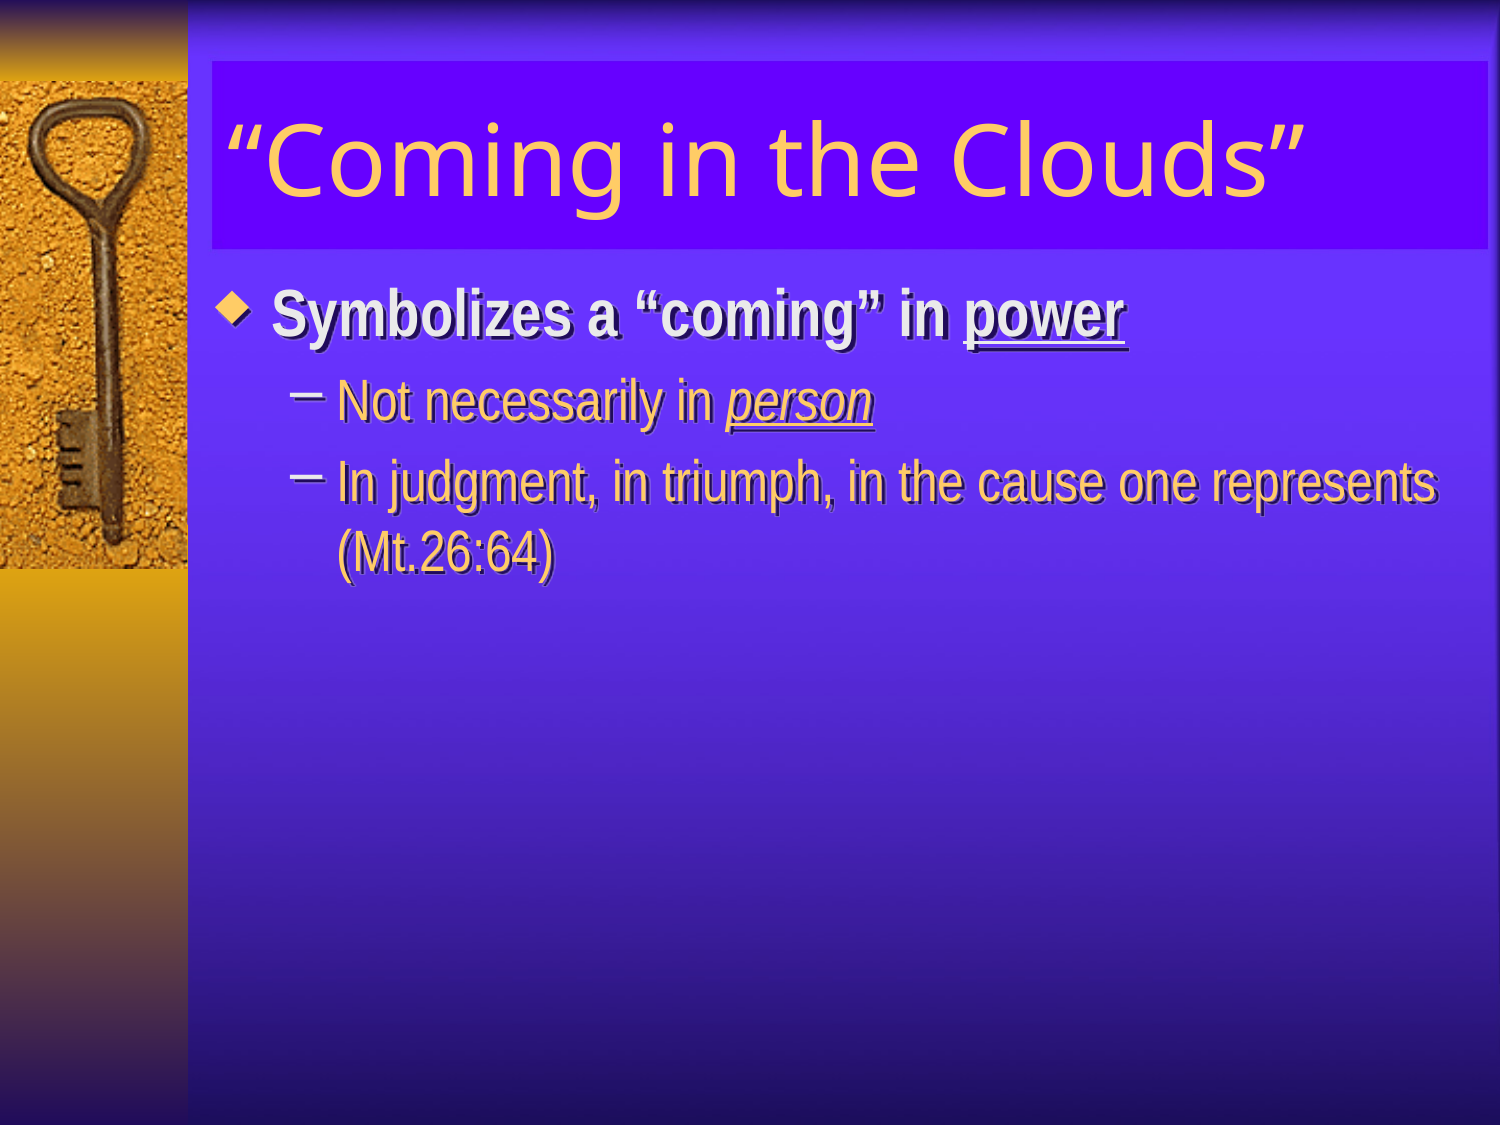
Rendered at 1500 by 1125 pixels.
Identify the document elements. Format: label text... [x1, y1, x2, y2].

title “Coming in the Clouds” [212, 62, 1475, 250]
list Symbolizes a “coming” in power Not necessarily in person In judgment, in triumph, in the cause one represents (Mt.26:64) [200, 262, 1475, 1125]
picture [0, 0, 1500, 1125]
